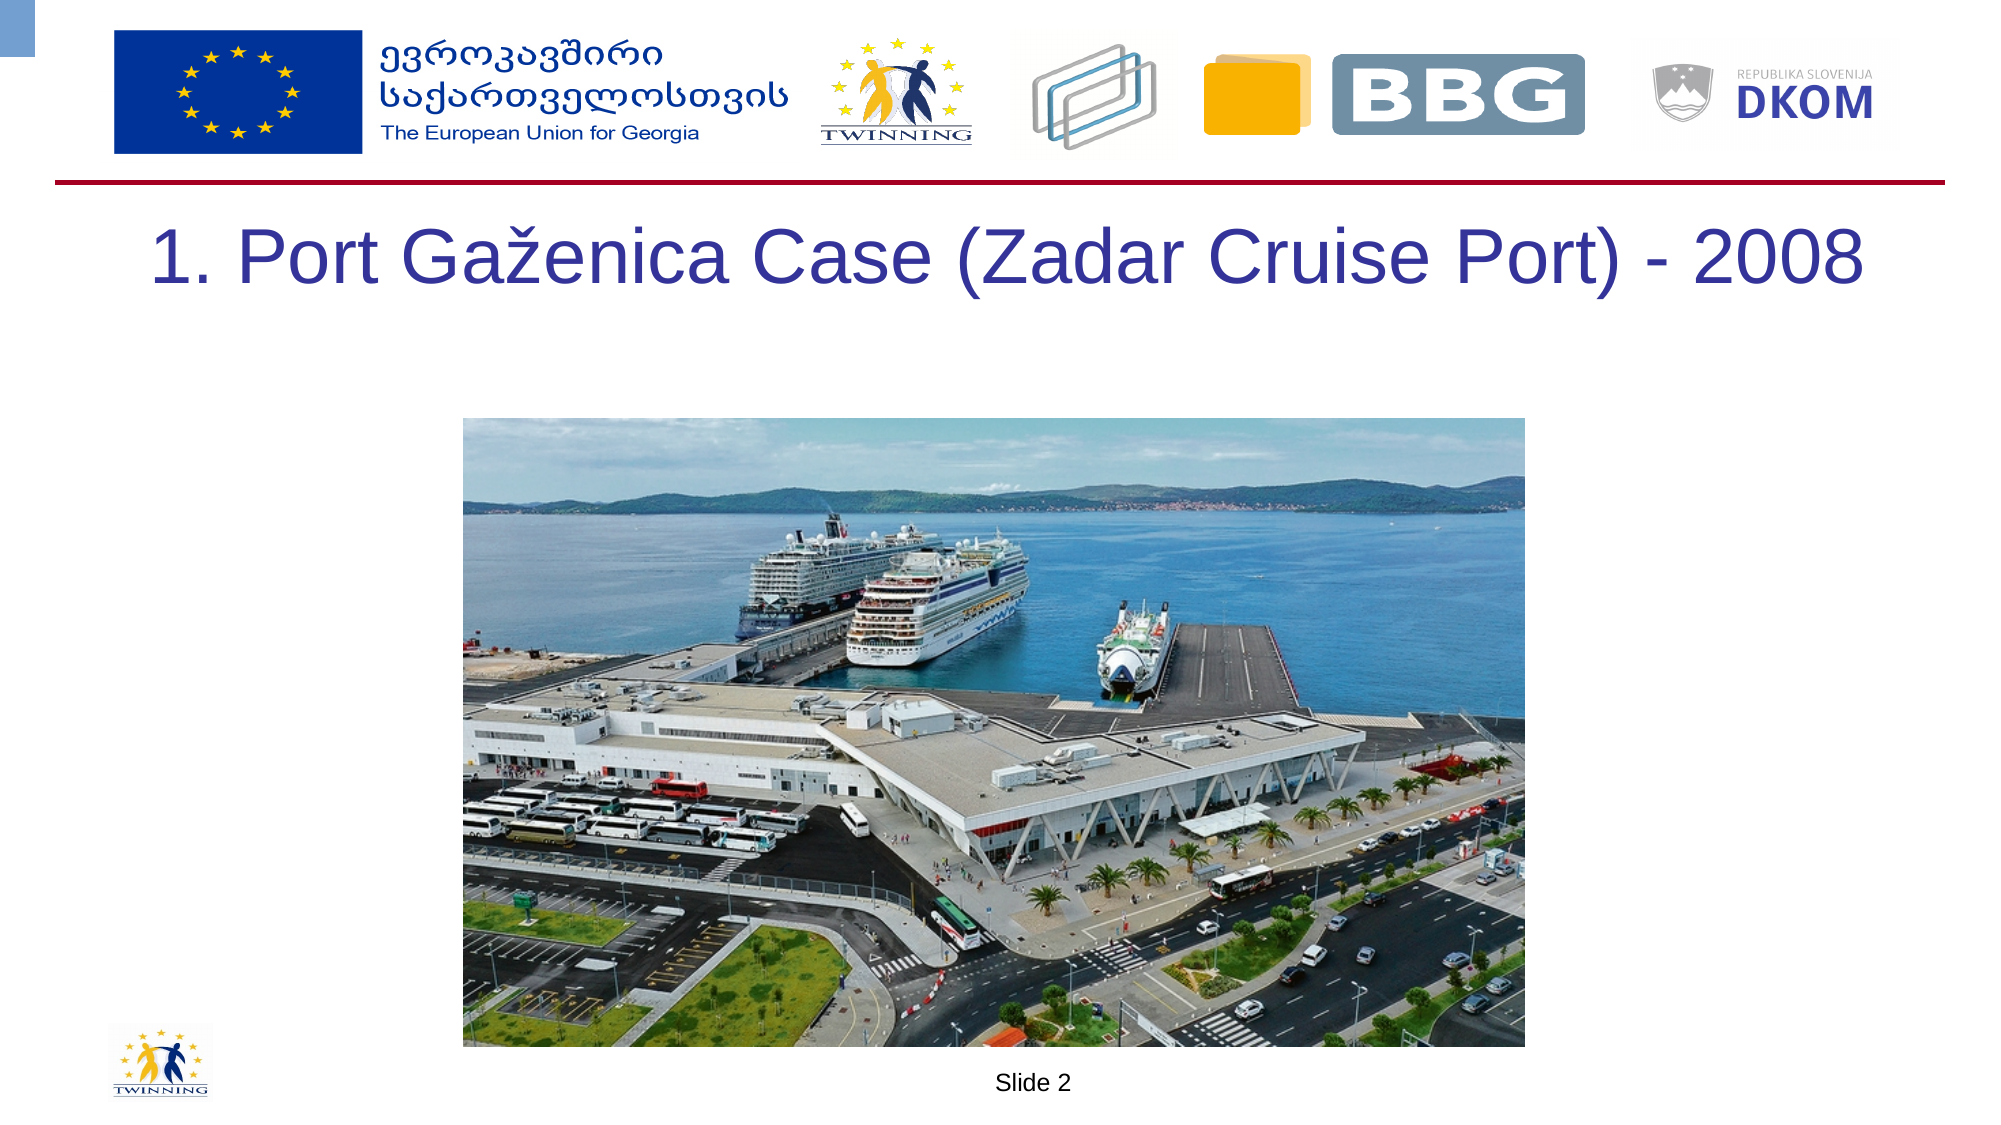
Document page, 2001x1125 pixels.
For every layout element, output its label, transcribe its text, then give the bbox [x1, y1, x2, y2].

picture [99, 20, 991, 163]
title 1. Port Gaženica Case (Zadar Cruise Port) - 2008 [117, 197, 1900, 327]
picture [1204, 54, 1585, 135]
picture [1630, 38, 1900, 151]
picture [108, 1023, 213, 1102]
picture [1010, 29, 1178, 160]
picture [462, 417, 1526, 1048]
